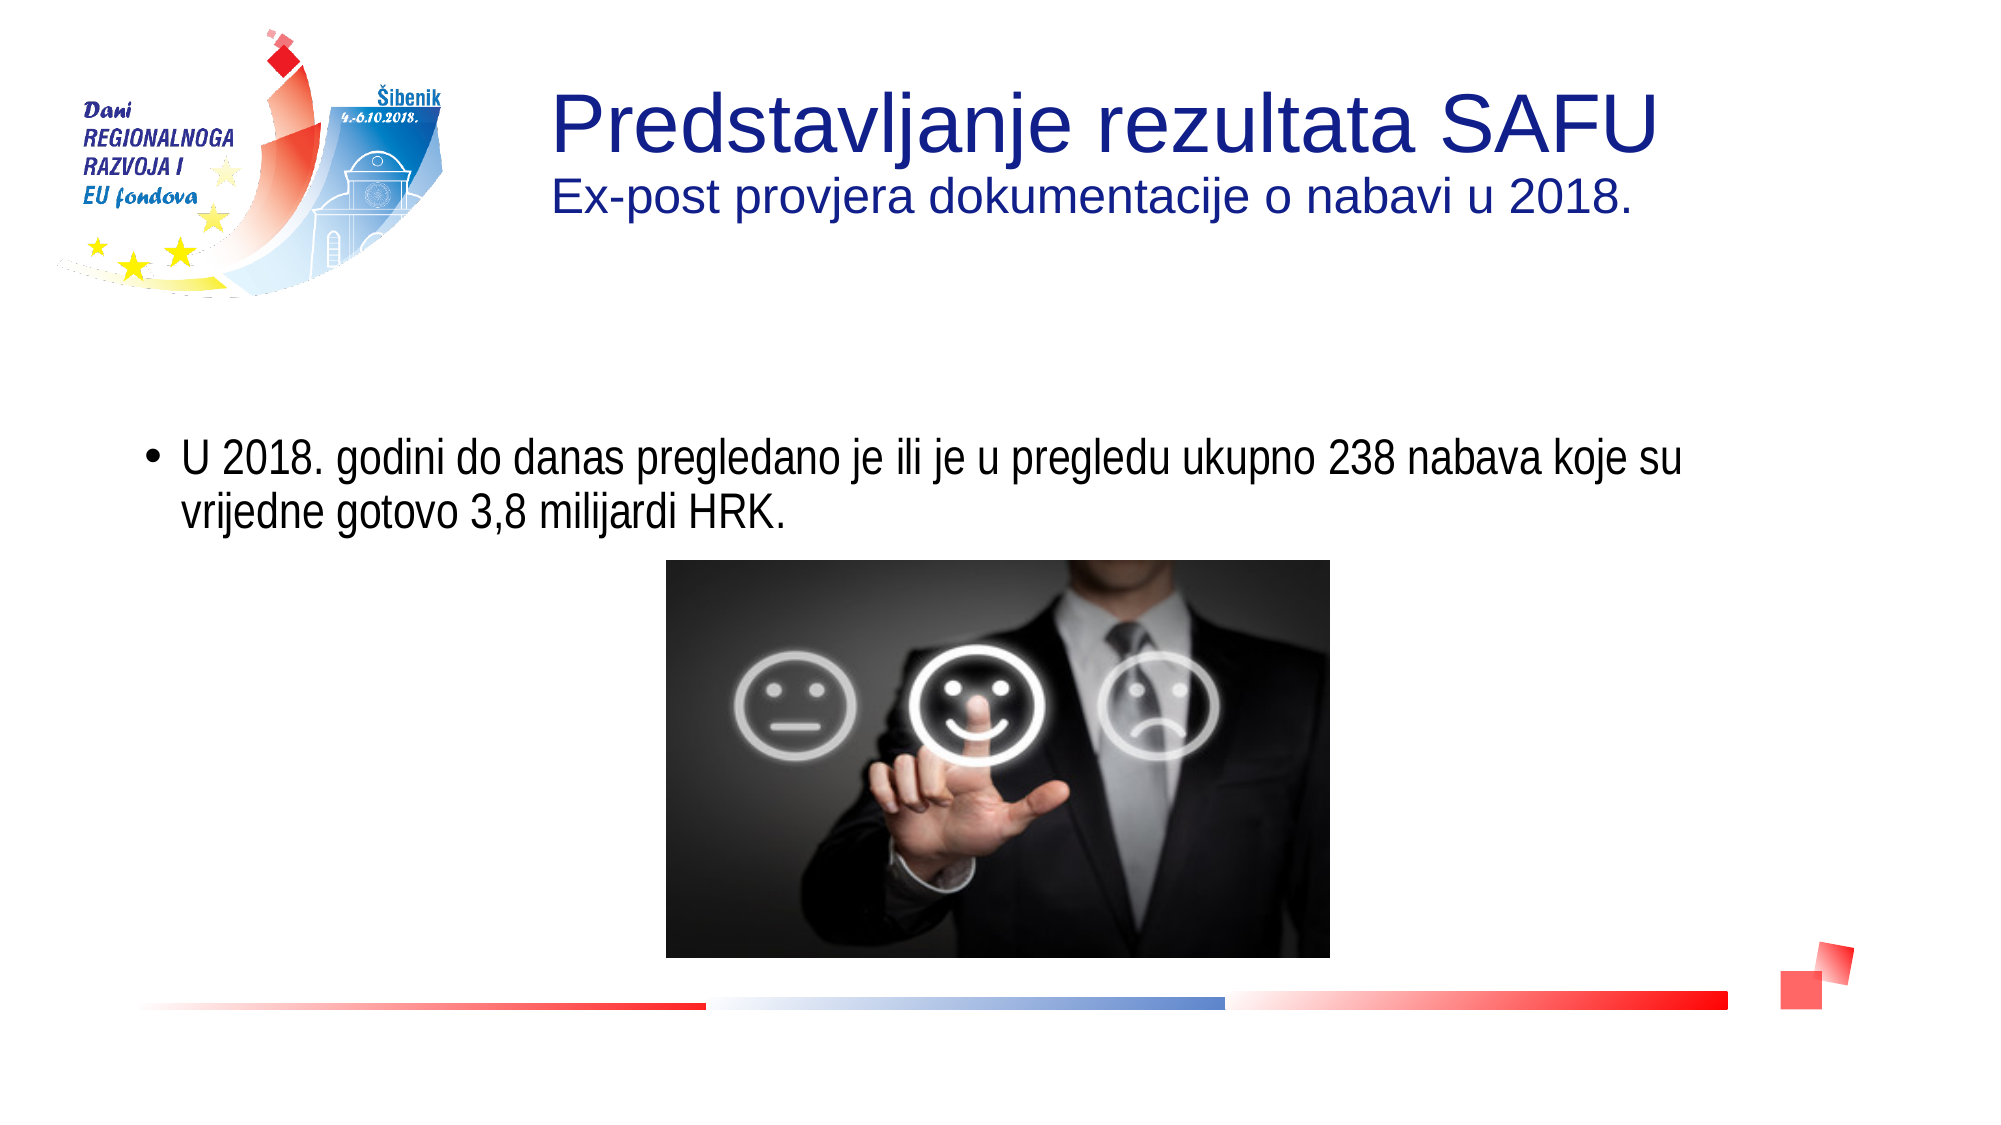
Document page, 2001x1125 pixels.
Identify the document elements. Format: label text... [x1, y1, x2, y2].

title Predstavljanje rezultata SAFU Ex-post provjera dokumentacije o nabavi u 2018. [535, 43, 1862, 262]
picture [666, 560, 1330, 958]
list U 2018. godini do danas pregledano je ili je u pregledu ukupno 238 nabava koje su vrijedne gotovo 3,8 milijardi HRK. [129, 337, 1855, 859]
picture [0, 0, 498, 332]
